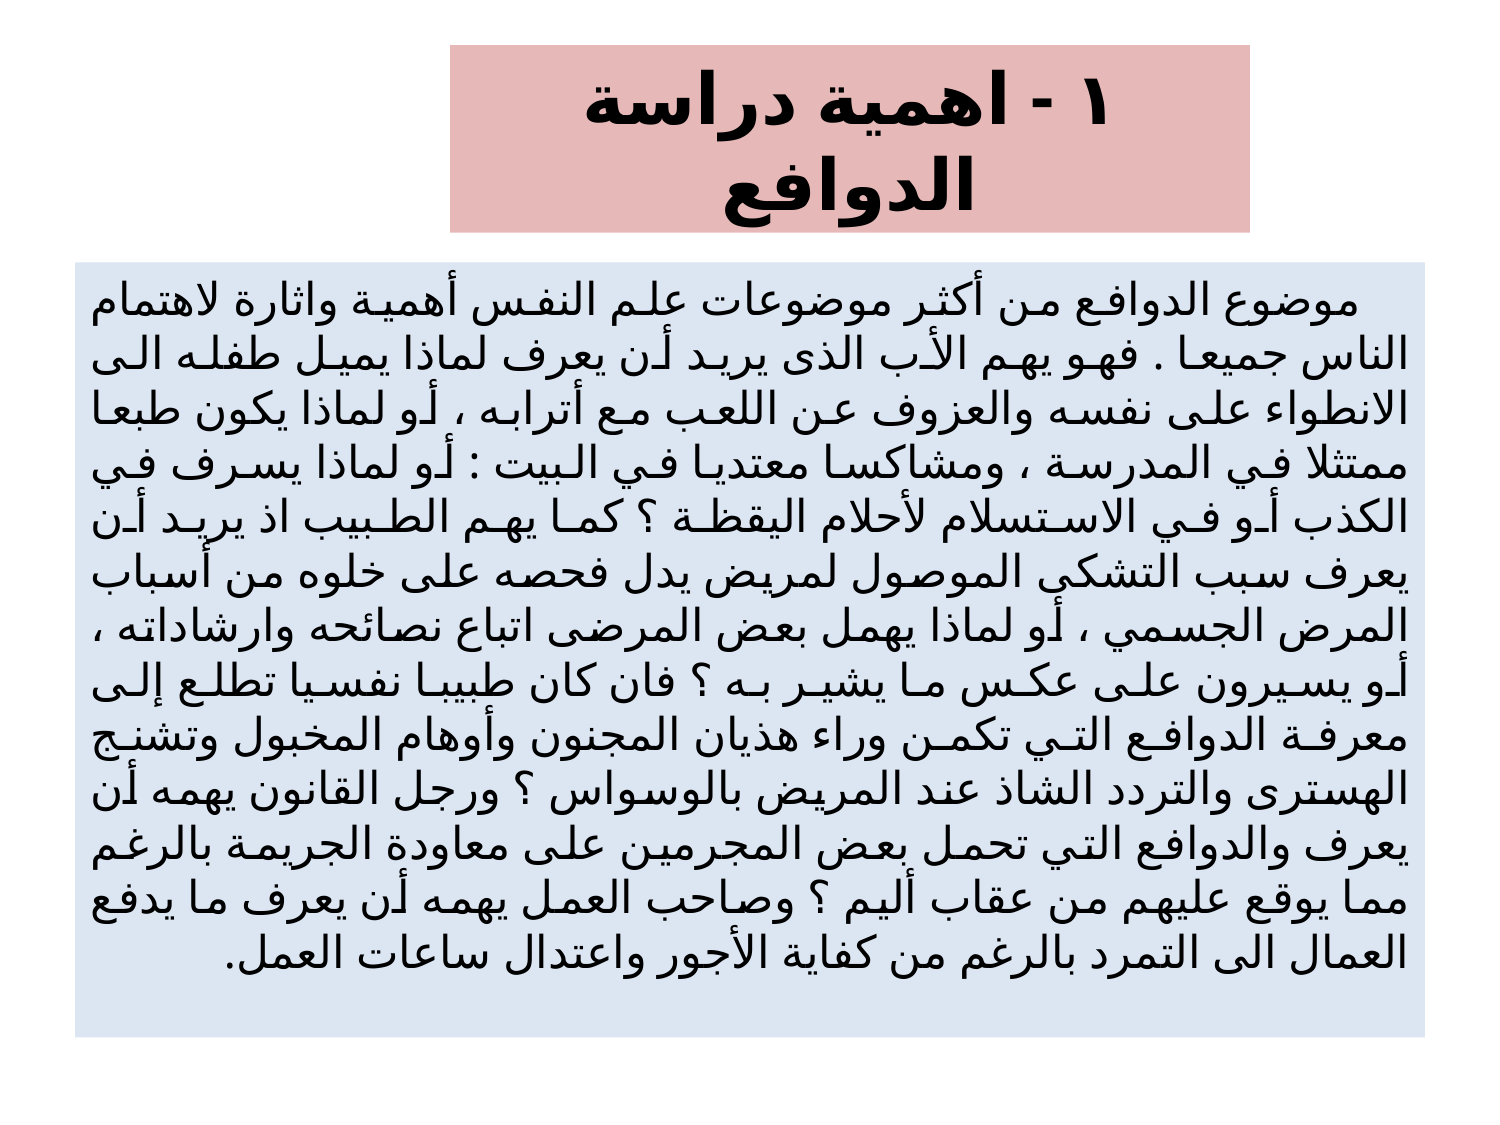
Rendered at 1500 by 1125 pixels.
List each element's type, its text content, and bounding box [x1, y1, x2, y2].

list موضوع الدوافع من أكثر موضوعات علم النفس أهمية واثارة لاهتمام الناس جميعا . فهو يهم الأب الذى يريد أن يعرف لماذا يميل طفله الى الانطواء على نفسه والعزوف عن اللعب مع أترابه ، أو لماذا يكون طبعا ممتثلا في المدرسة ، ومشاكسا معتديا في البيت : أو لماذا يسرف في الكذب أو في الاستسلام لأحلام اليقظة ؟ كما يهم الطبيب اذ يريد أن يعرف سبب التشكى الموصول لمريض يدل فحصه على خلوه من أسباب المرض الجسمي ، أو لماذا يهمل بعض المرضى اتباع نصائحه وارشاداته ، أو يسيرون على عكس ما يشير به ؟ فان كان طبيبا نفسيا تطلع إلى معرفة الدوافع التي تكمن وراء هذيان المجنون وأوهام المخبول وتشنج الهسترى والتردد الشاذ عند المريض بالوسواس ؟ ورجل القانون يهمه أن يعرف والدوافع التي تحمل بعض المجرمين على معاودة الجريمة بالرغم مما يوقع عليهم من عقاب أليم ؟ وصاحب العمل يهمه أن يعرف ما يدفع العمال الى التمرد بالرغم من كفاية الأجور واعتدال ساعات العمل. [75, 262, 1425, 1038]
title ۱ - اهمية دراسة الدوافع [450, 45, 1250, 233]
